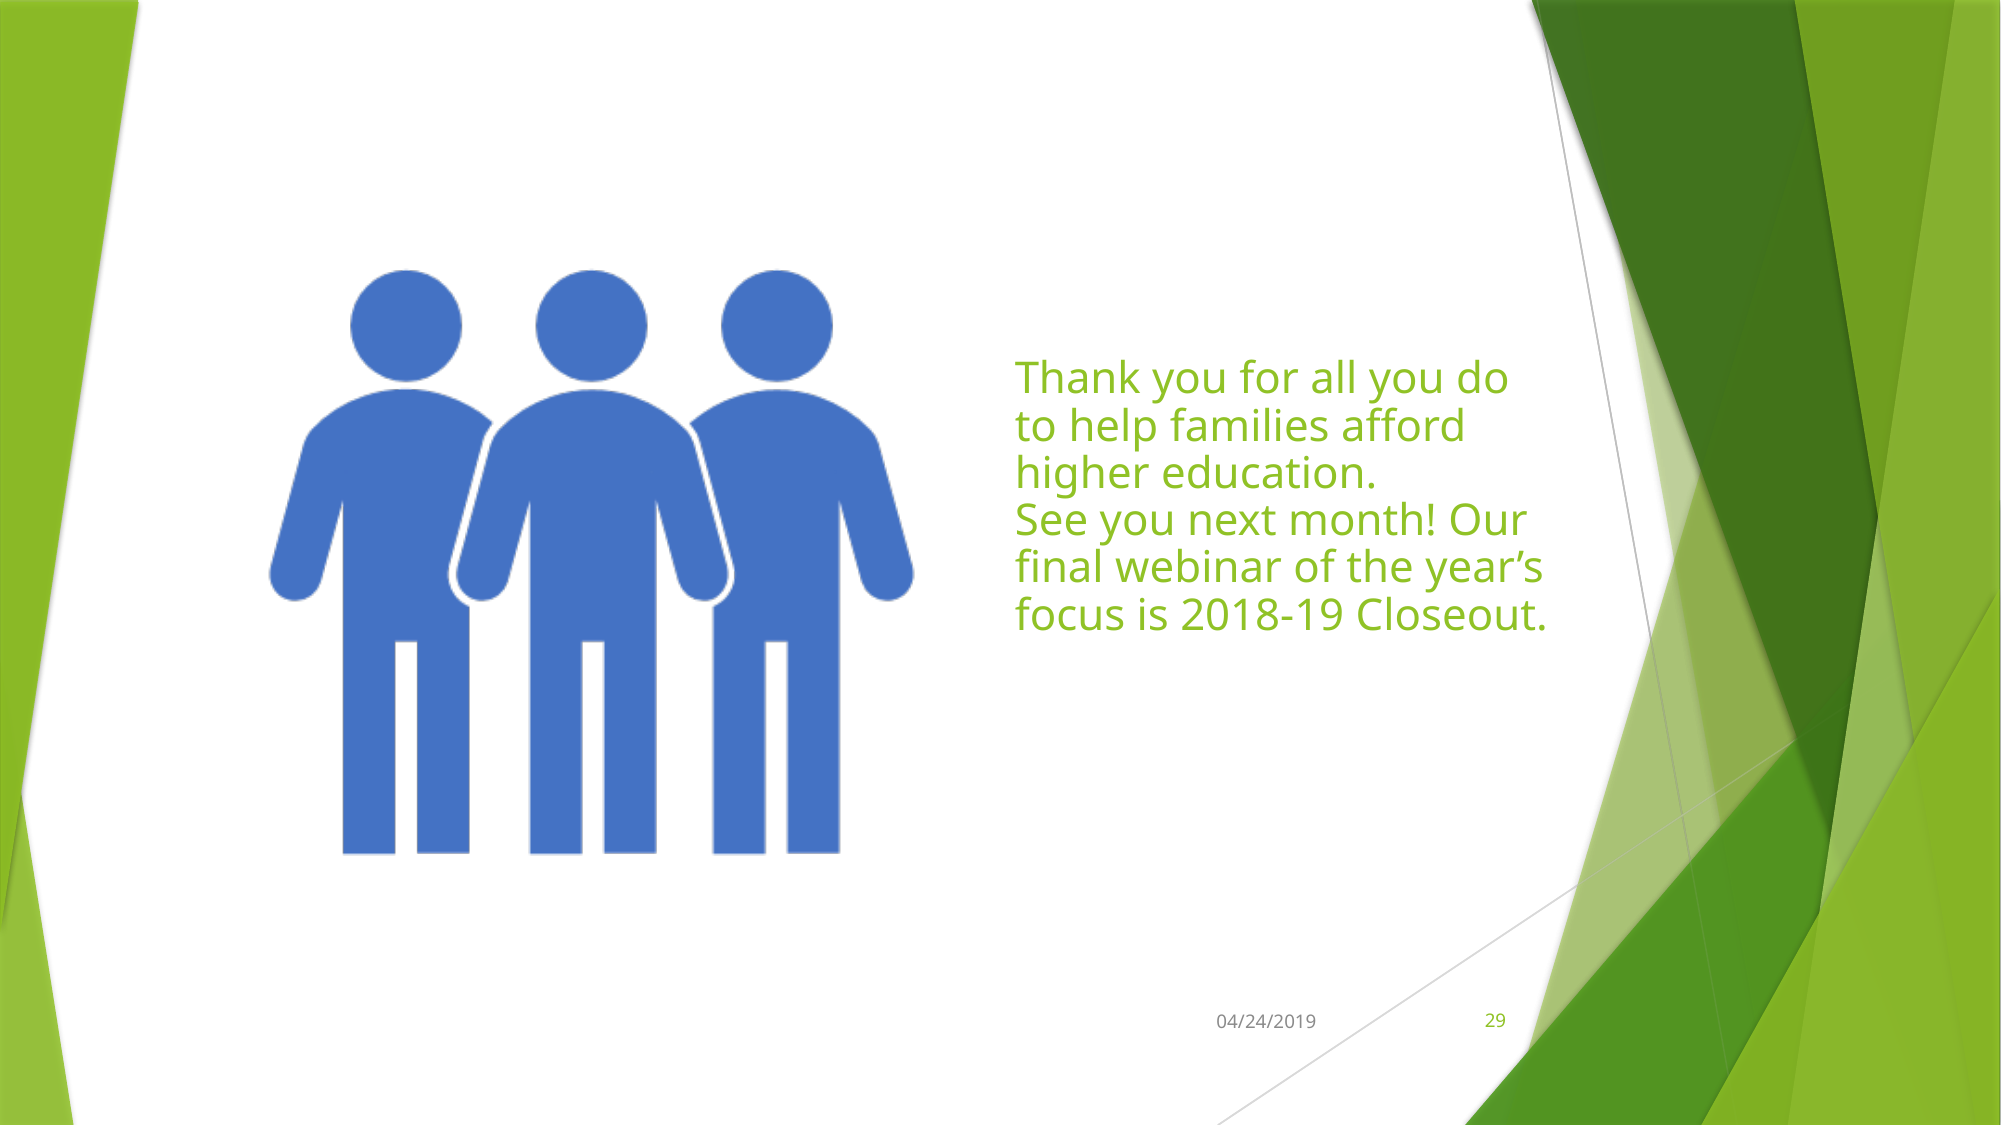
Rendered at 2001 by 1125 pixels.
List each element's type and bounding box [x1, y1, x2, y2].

text_box [0, 0, 2000, 1125]
picture [235, 206, 949, 919]
